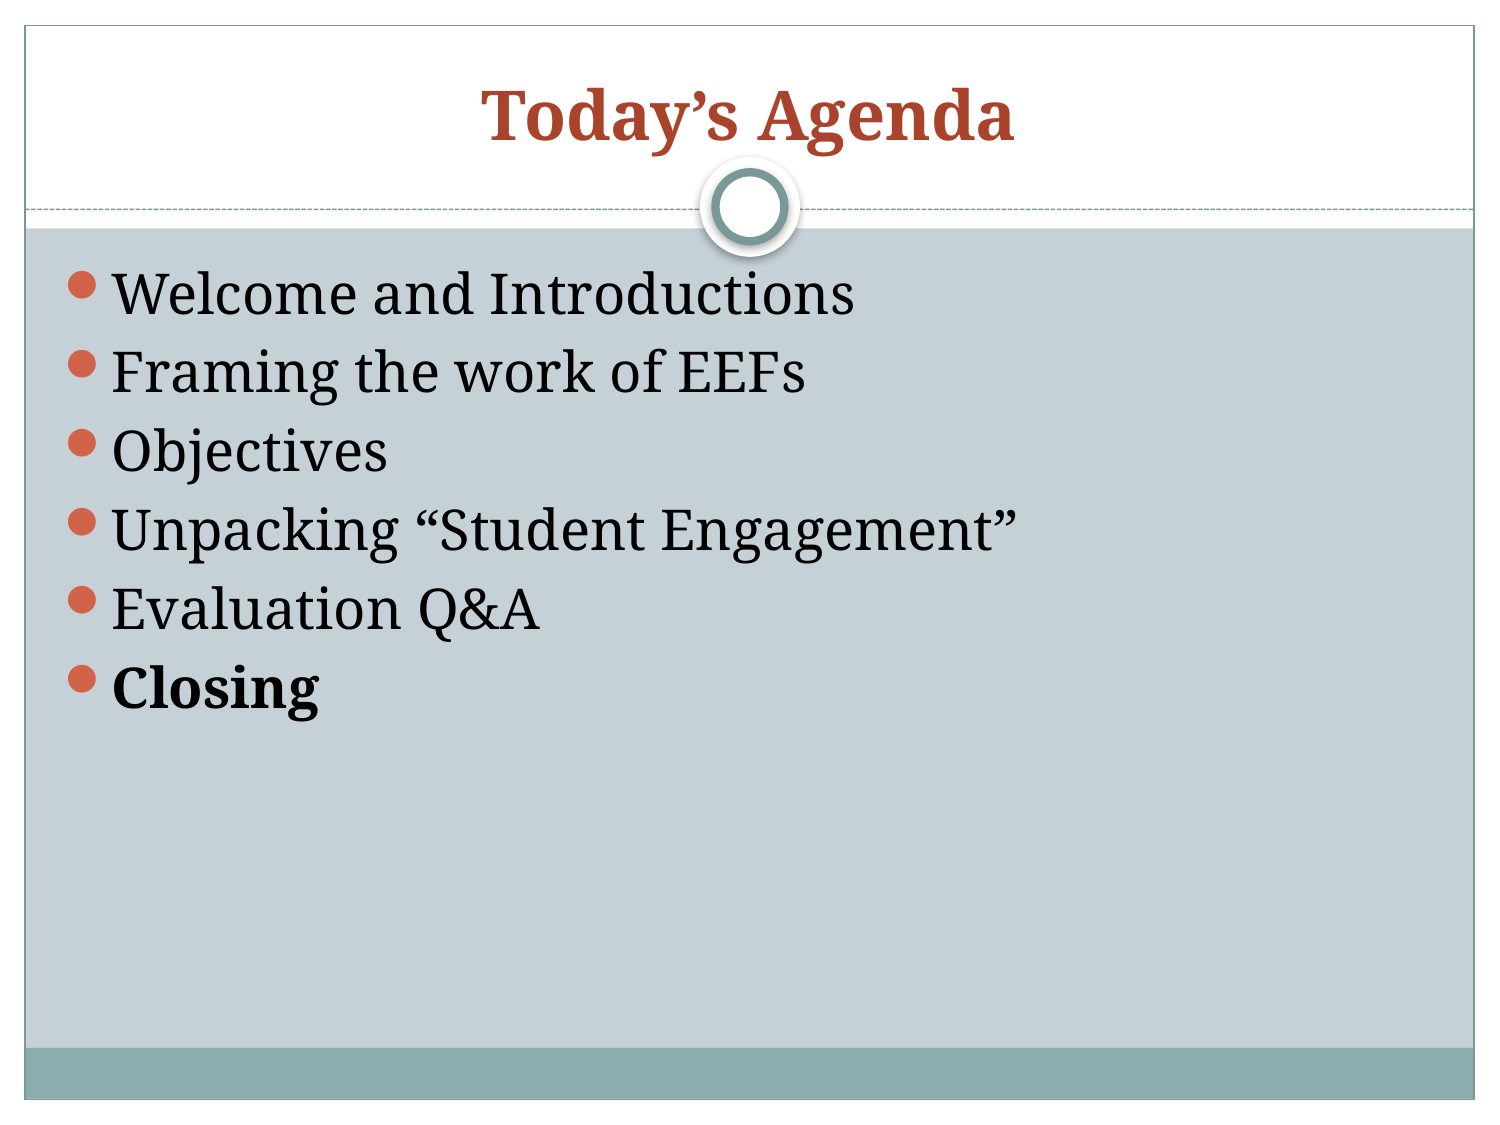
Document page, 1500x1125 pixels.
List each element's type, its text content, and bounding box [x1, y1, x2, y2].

title Today’s Agenda [49, 37, 1450, 162]
list Welcome and Introductions Framing the work of EEFs Objectives Unpacking “Student Engagement” Evaluation Q&A Closing [49, 250, 1413, 1001]
